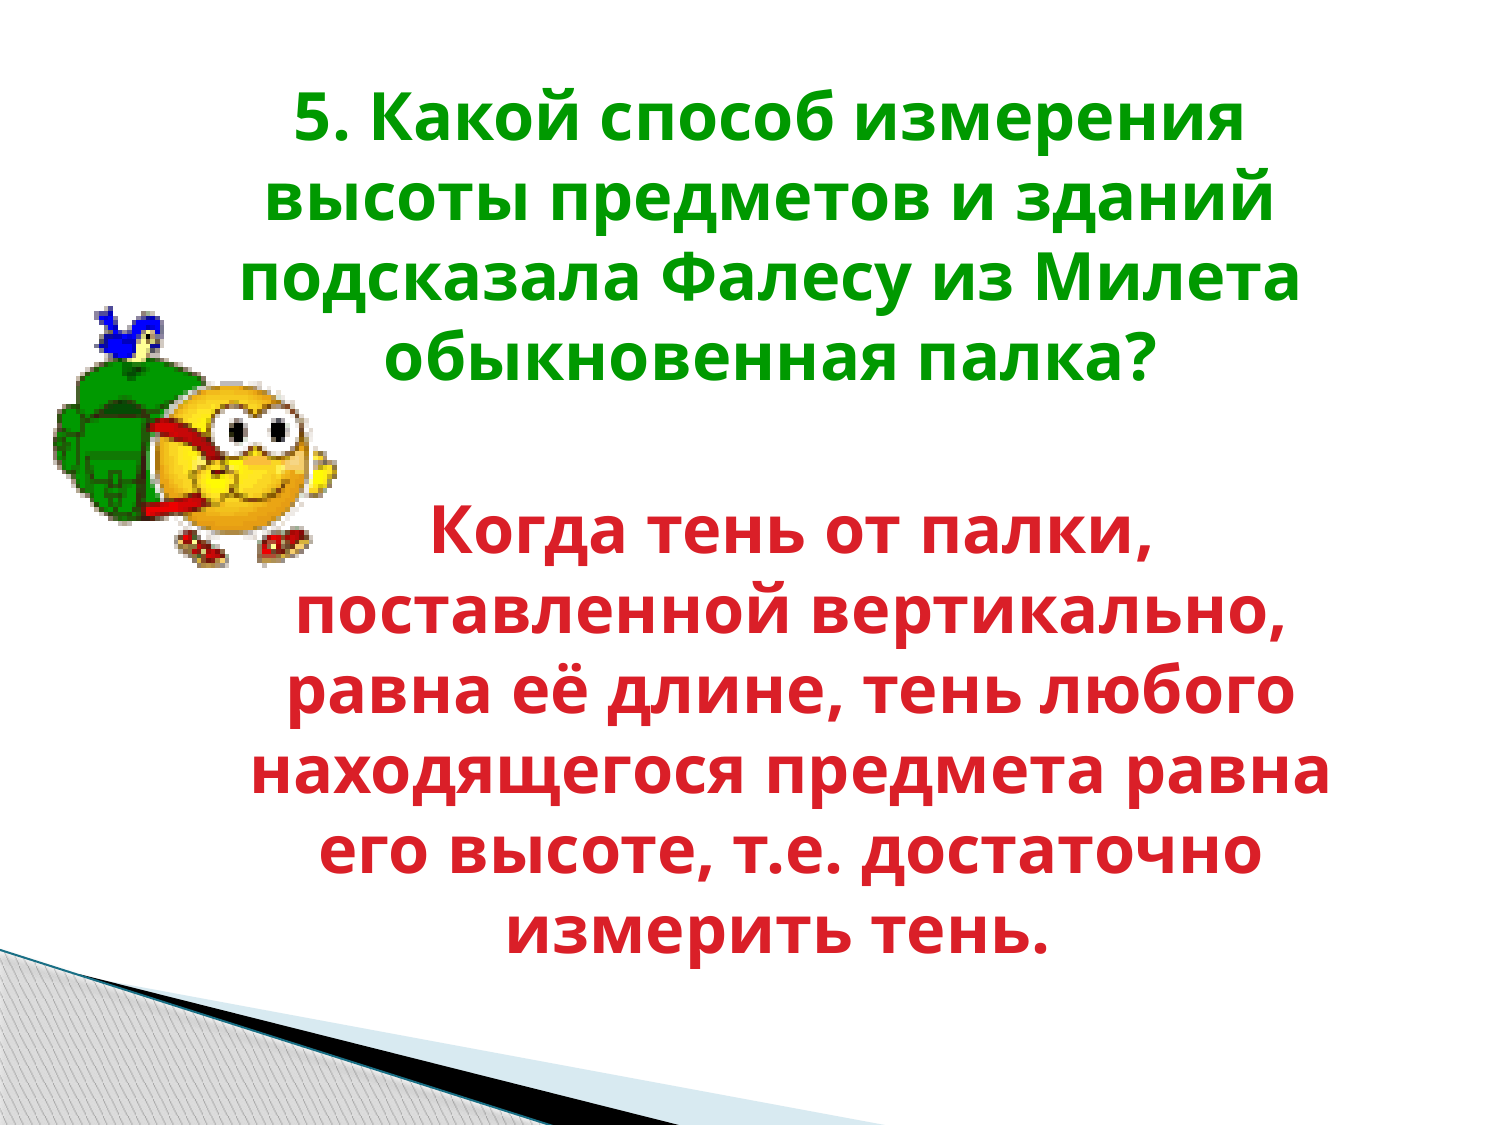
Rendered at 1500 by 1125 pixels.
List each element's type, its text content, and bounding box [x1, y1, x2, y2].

text_box Когда тень от палки, поставленной вертикально, равна её длине, тень любого находящегося предмета равна его высоте, т.е. достаточно измерить тень. [182, 479, 1400, 975]
picture [52, 302, 337, 568]
text_box 5. Какой способ измерения высоты предметов и зданий подсказала Фалесу из Милета обыкновенная палка? [147, 66, 1394, 401]
